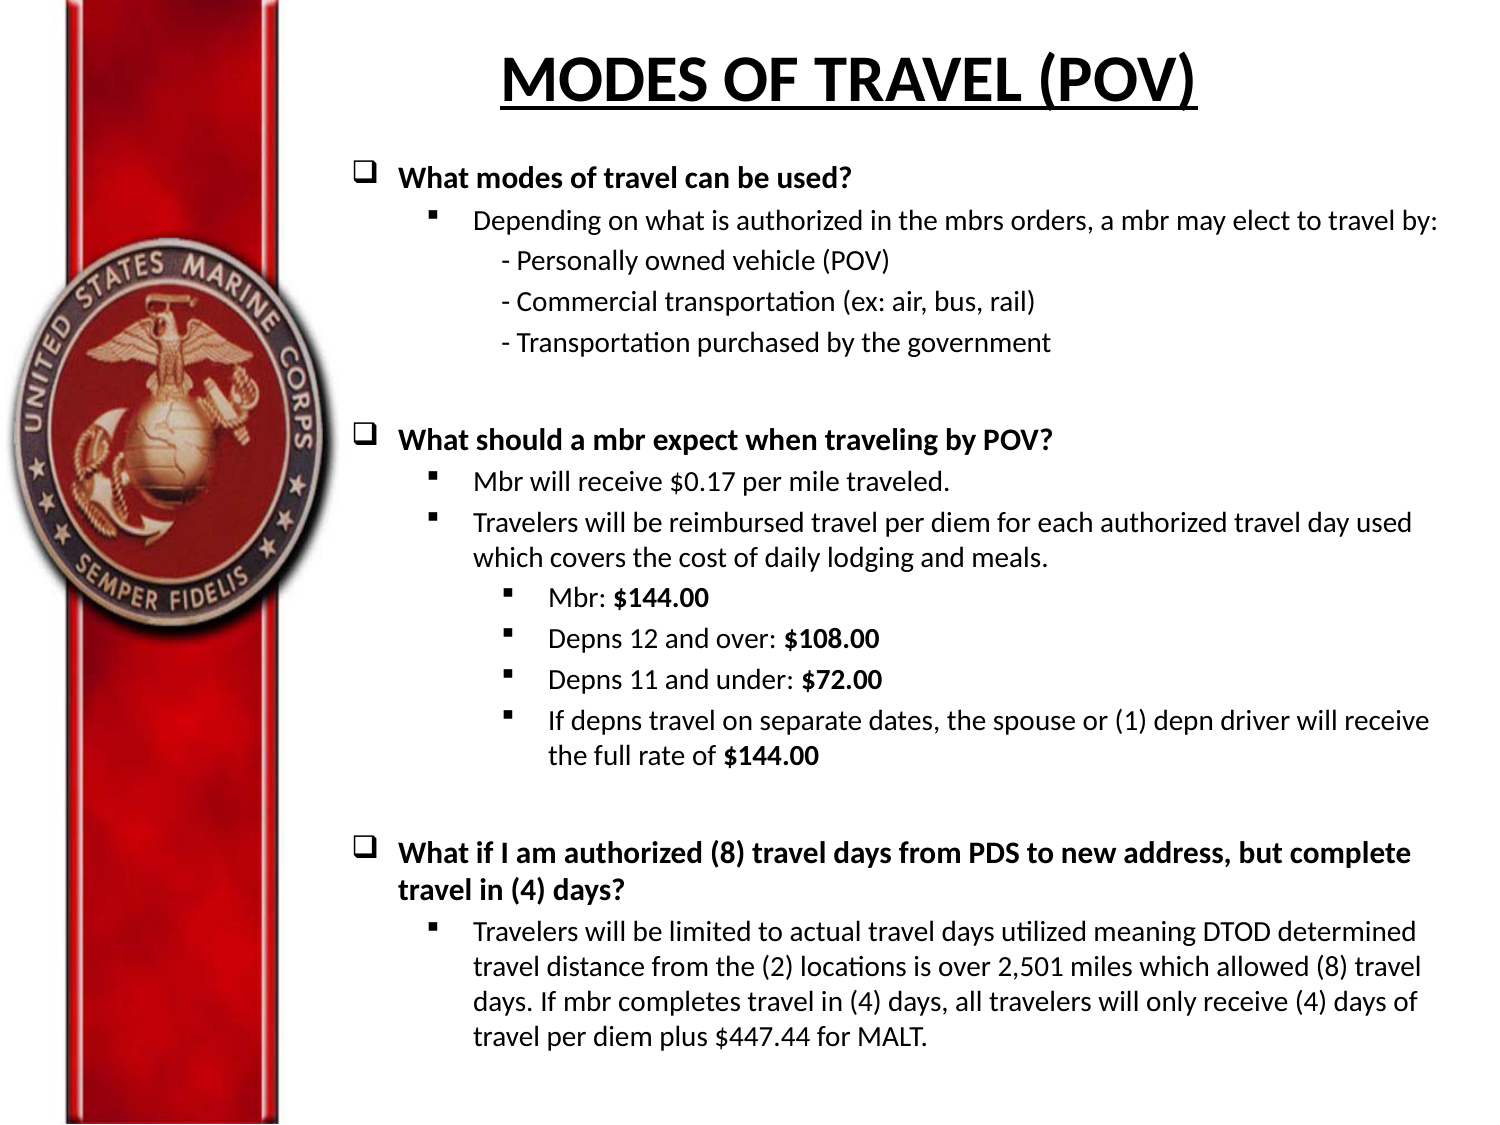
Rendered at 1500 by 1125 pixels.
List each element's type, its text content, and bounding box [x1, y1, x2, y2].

picture [0, 0, 351, 1124]
title MODES OF TRAVEL (POV) [352, 0, 1500, 150]
list What modes of travel can be used? Depending on what is authorized in the mbrs orders, a mbr may elect to travel by: - Personally owned vehicle (POV) - Commercial transportation (ex: air, bus, rail) - Transportation purchased by the government What should a mbr expect when traveling by POV? Mbr will receive $0.17 per mile traveled. Travelers will be reimbursed travel per diem for each authorized travel day used which covers the cost of daily lodging and meals. Mbr: $144.00 Depns 12 and over: $108.00 Depns 11 and under: $72.00 If depns travel on separate dates, the spouse or (1) depn driver will receive the full rate of $144.00 What if I am authorized (8) travel days from PDS to new address, but complete travel in (4) days? Travelers will be limited to actual travel days utilized meaning DTOD determined travel distance from the (2) locations is over 2,501 miles which allowed (8) travel days. If mbr completes travel in (4) days, all travelers will only receive (4) days of travel per diem plus $447.44 for MALT. [355, 149, 1475, 1125]
